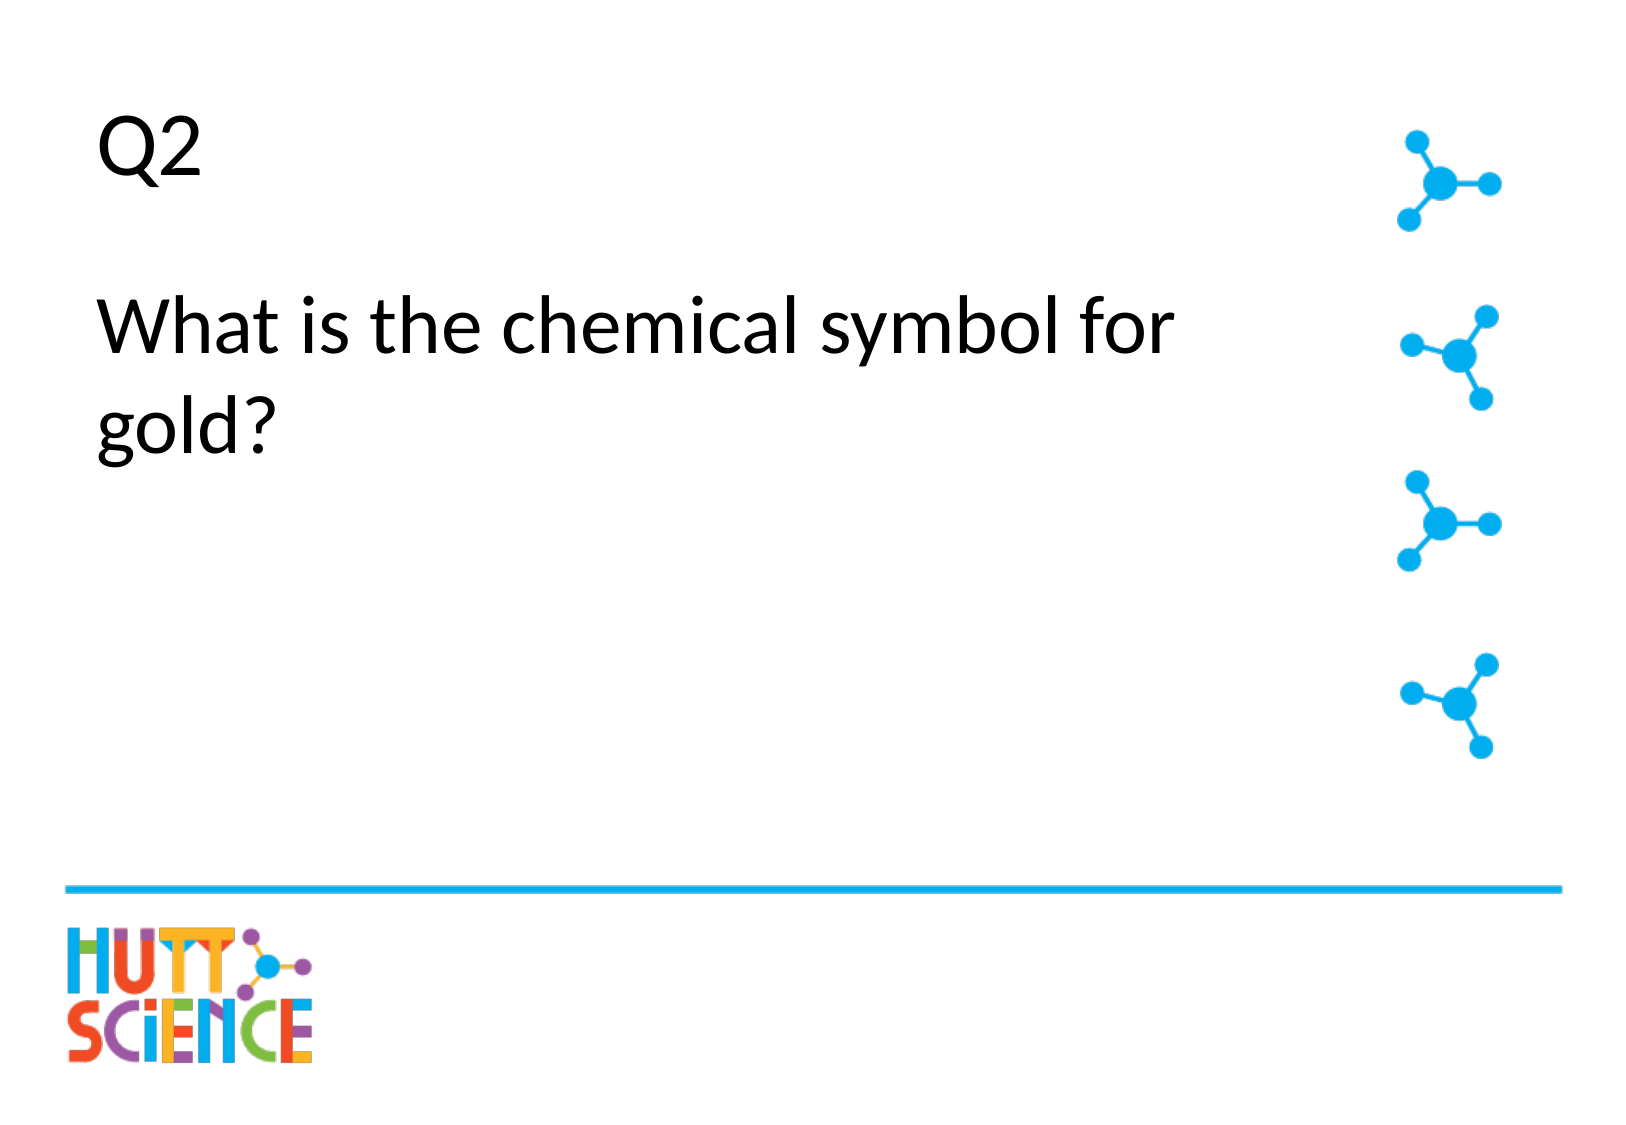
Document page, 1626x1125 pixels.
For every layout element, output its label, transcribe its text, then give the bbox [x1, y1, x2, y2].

title Q2 [81, 45, 1544, 233]
list What is the chemical symbol for gold? [81, 262, 1380, 880]
